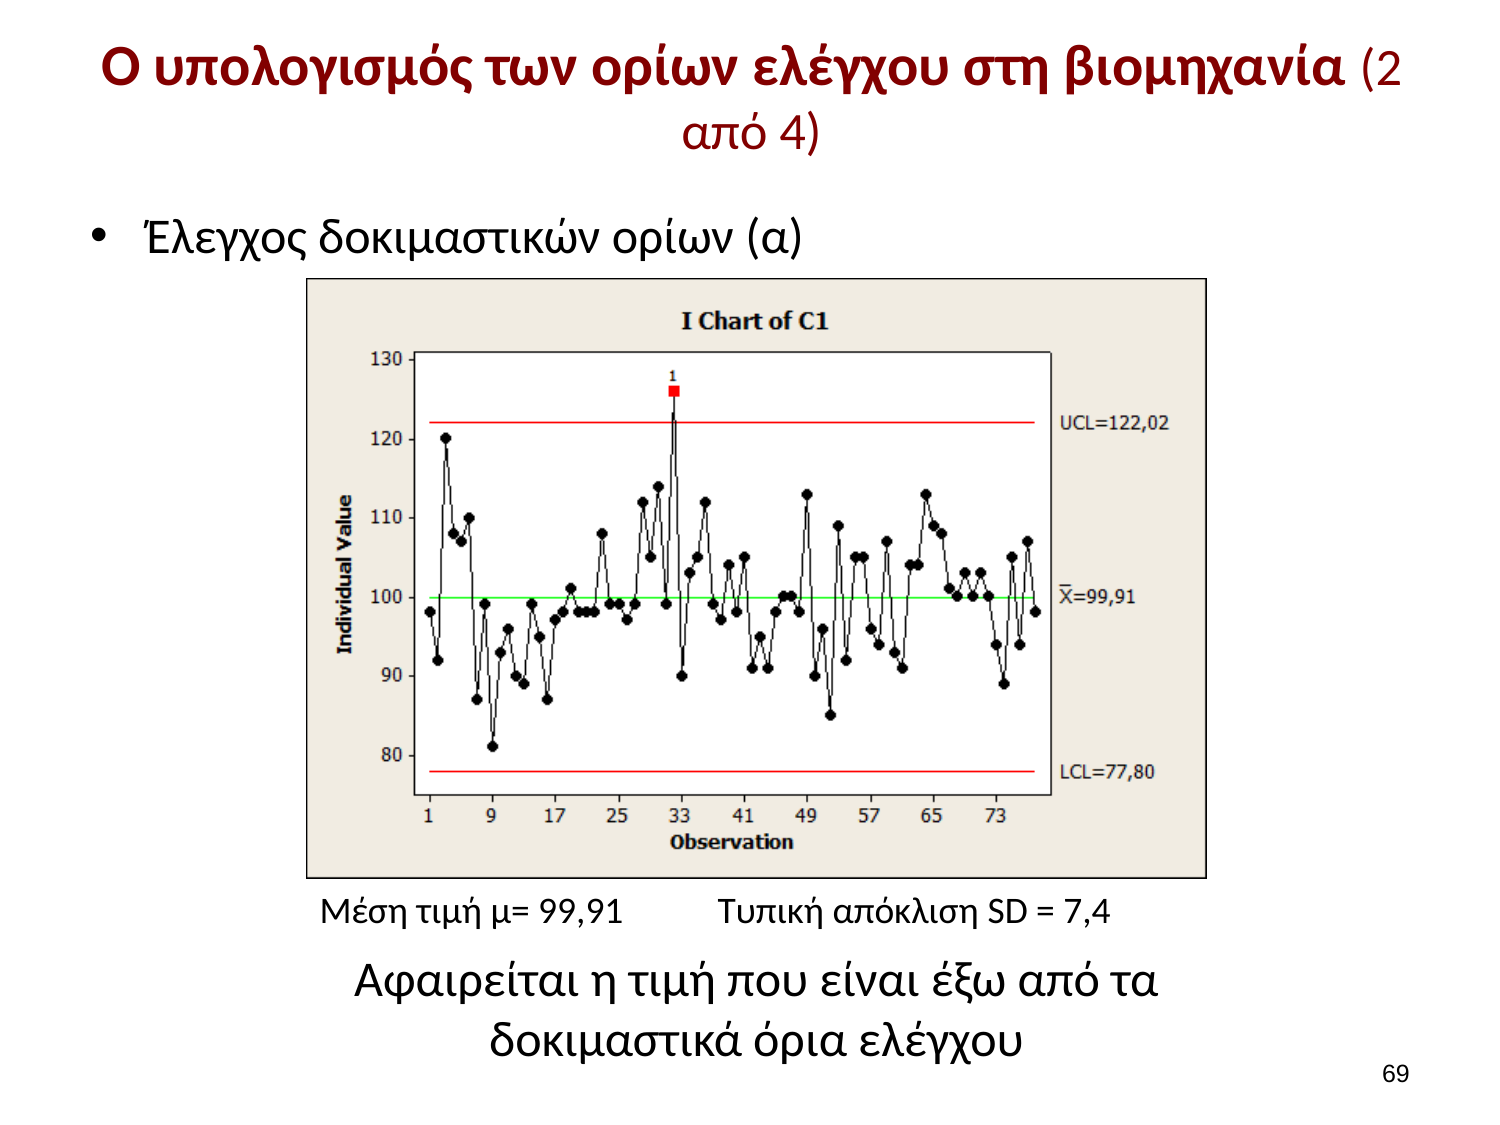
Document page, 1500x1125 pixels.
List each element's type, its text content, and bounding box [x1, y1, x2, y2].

picture [306, 278, 1207, 880]
list Έλεγχος δοκιμαστικών ορίων (α) [75, 196, 1425, 303]
text_box Αφαιρείται η τιμή που είναι έξω από τα δοκιμαστικά όρια ελέγχου [236, 939, 1277, 1075]
title O υπολογισμός των ορίων ελέγχου στη βιομηχανία (2 από 4) [76, 19, 1427, 169]
text_box Μέση τιμή μ= 99,91 [304, 884, 702, 939]
slide_number 68 [1074, 1042, 1425, 1103]
text_box Τυπική απόκλιση SD = 7,4 [702, 878, 1223, 939]
